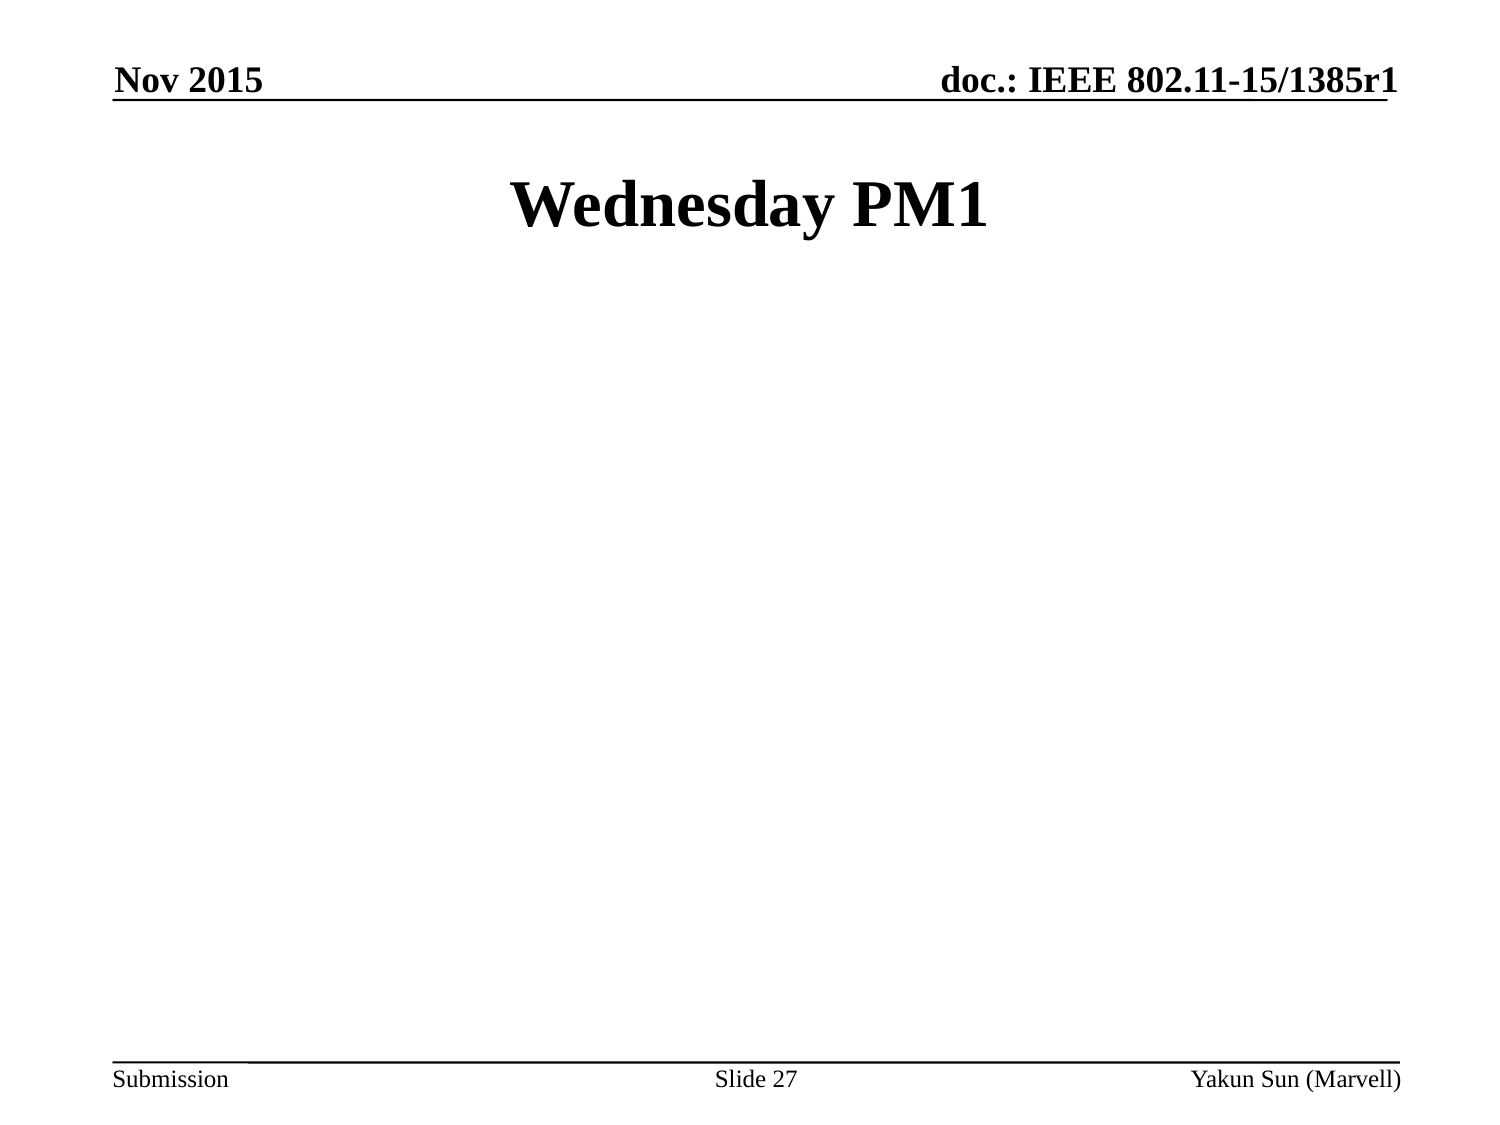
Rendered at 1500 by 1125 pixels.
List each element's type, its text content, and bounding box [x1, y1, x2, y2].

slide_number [114, 54, 265, 101]
title Wednesday PM1 [112, 112, 1388, 288]
footer Yakun Sun (Marvell) [1118, 1061, 1402, 1093]
slide_number Slide 27 [712, 1061, 800, 1093]
